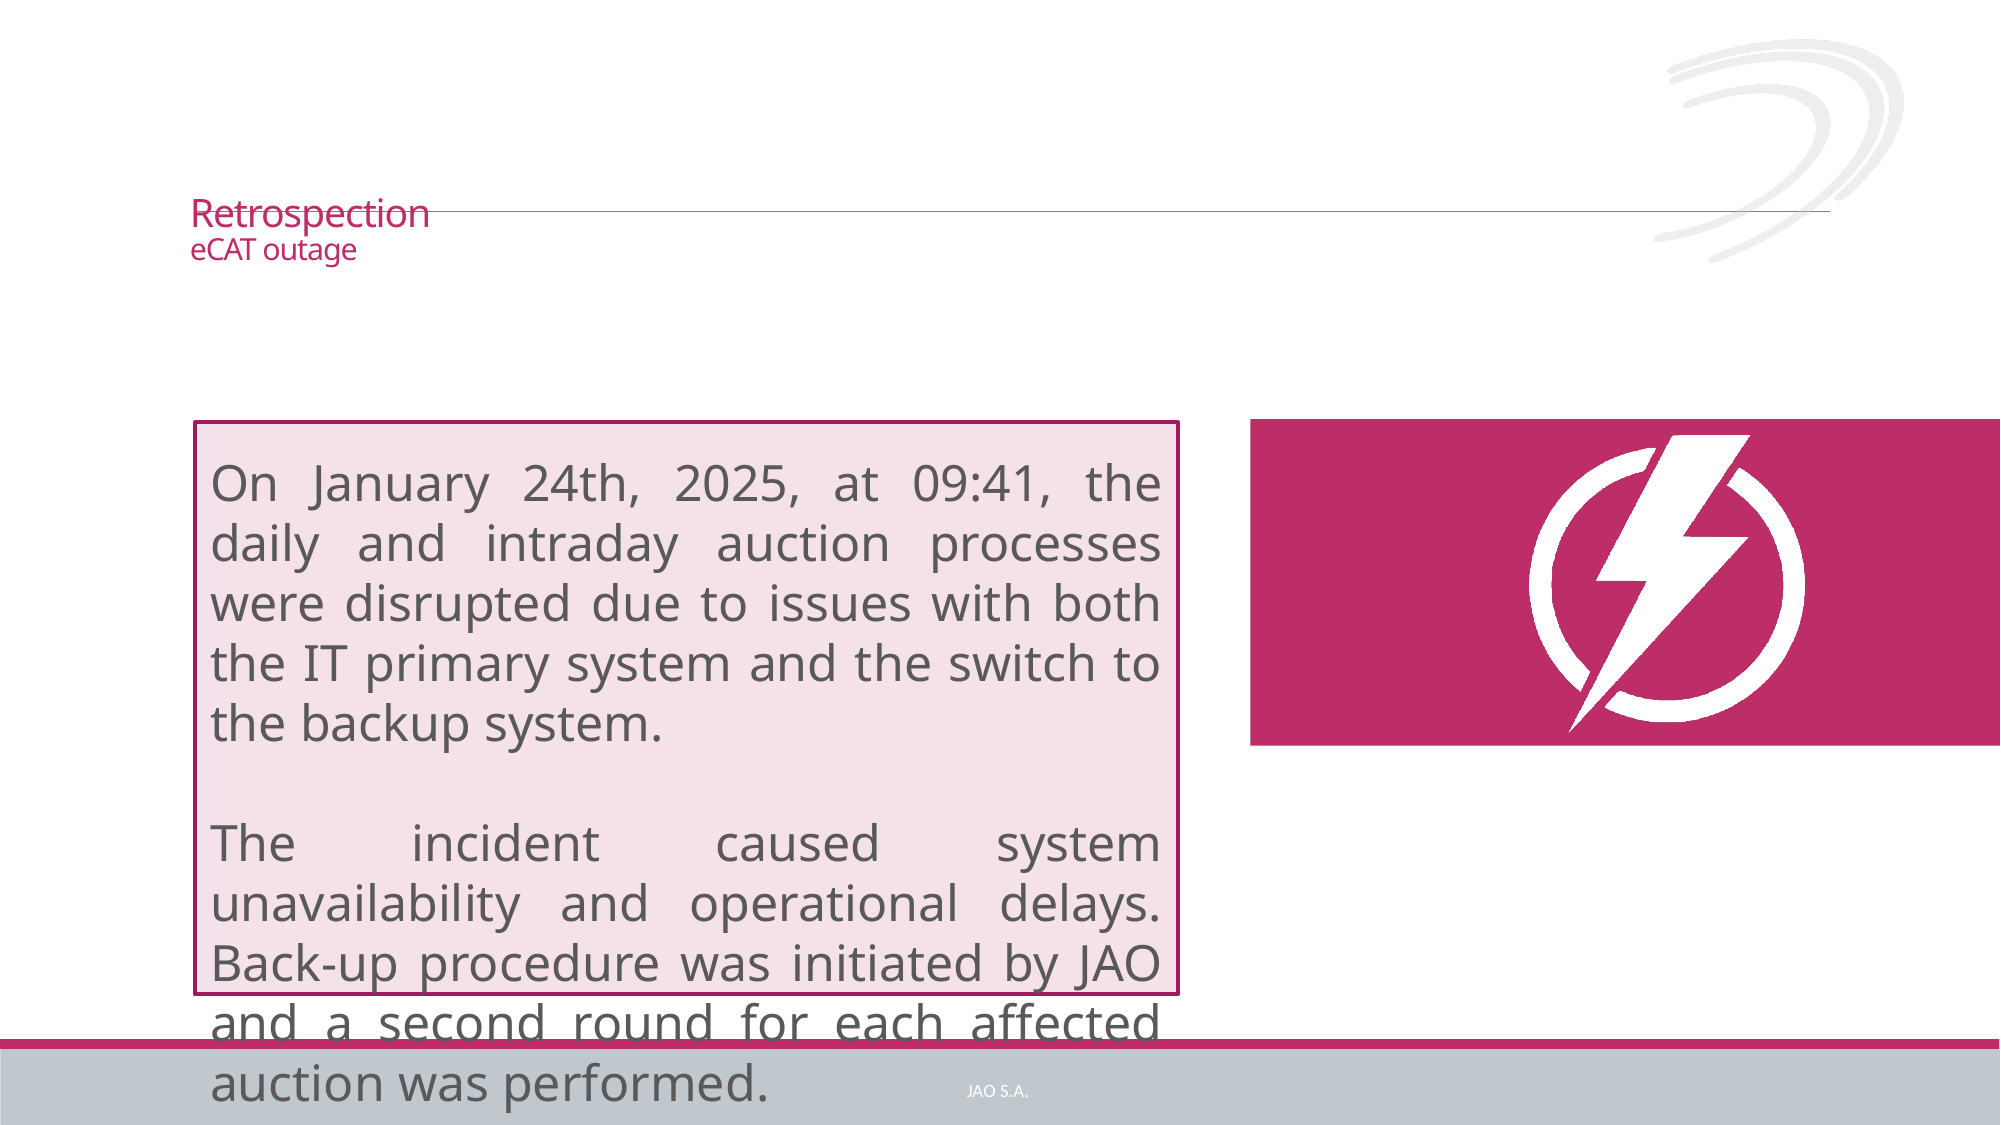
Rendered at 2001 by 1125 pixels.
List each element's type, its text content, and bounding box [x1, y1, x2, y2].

footer JAO S.A. [604, 1059, 1396, 1120]
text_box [194, 421, 1179, 1006]
title Retrospection eCAT outage [174, 187, 1825, 332]
picture [1529, 434, 1806, 733]
text_box [1249, 418, 2000, 747]
